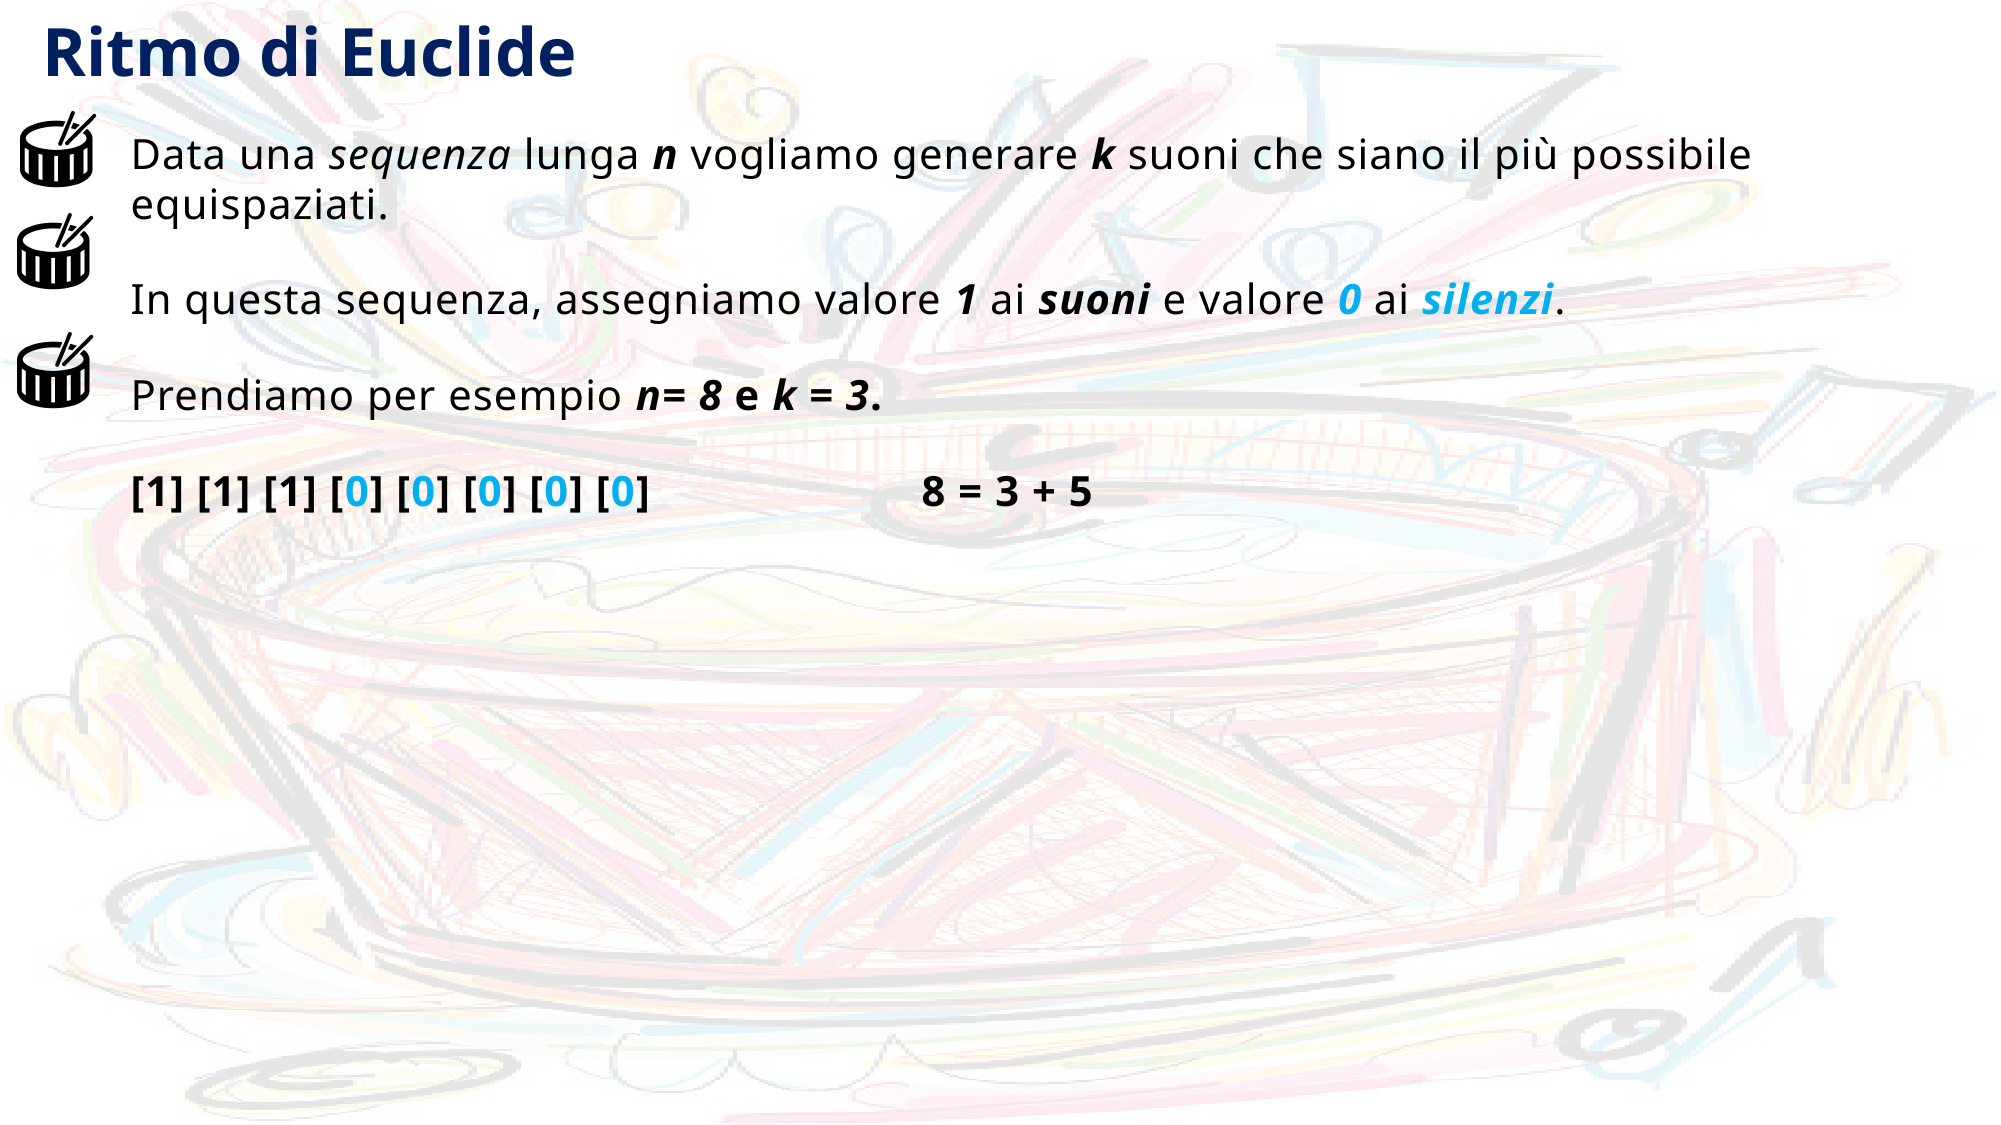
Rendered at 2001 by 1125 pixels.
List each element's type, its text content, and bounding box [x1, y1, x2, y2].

picture [8, 204, 103, 298]
list Data una sequenza lunga n vogliamo generare k suoni che siano il più possibile equispaziati. In questa sequenza, assegniamo valore 1 ai suoni e valore 0 ai silenzi. Prendiamo per esempio n= 8 e k = 3. [1] [1] [1] [0] [0] [0] [0] [0] 8 = 3 + 5 [115, 120, 1791, 1125]
picture [8, 323, 103, 417]
title Ritmo di Euclide [27, 0, 1703, 97]
picture [10, 102, 105, 197]
